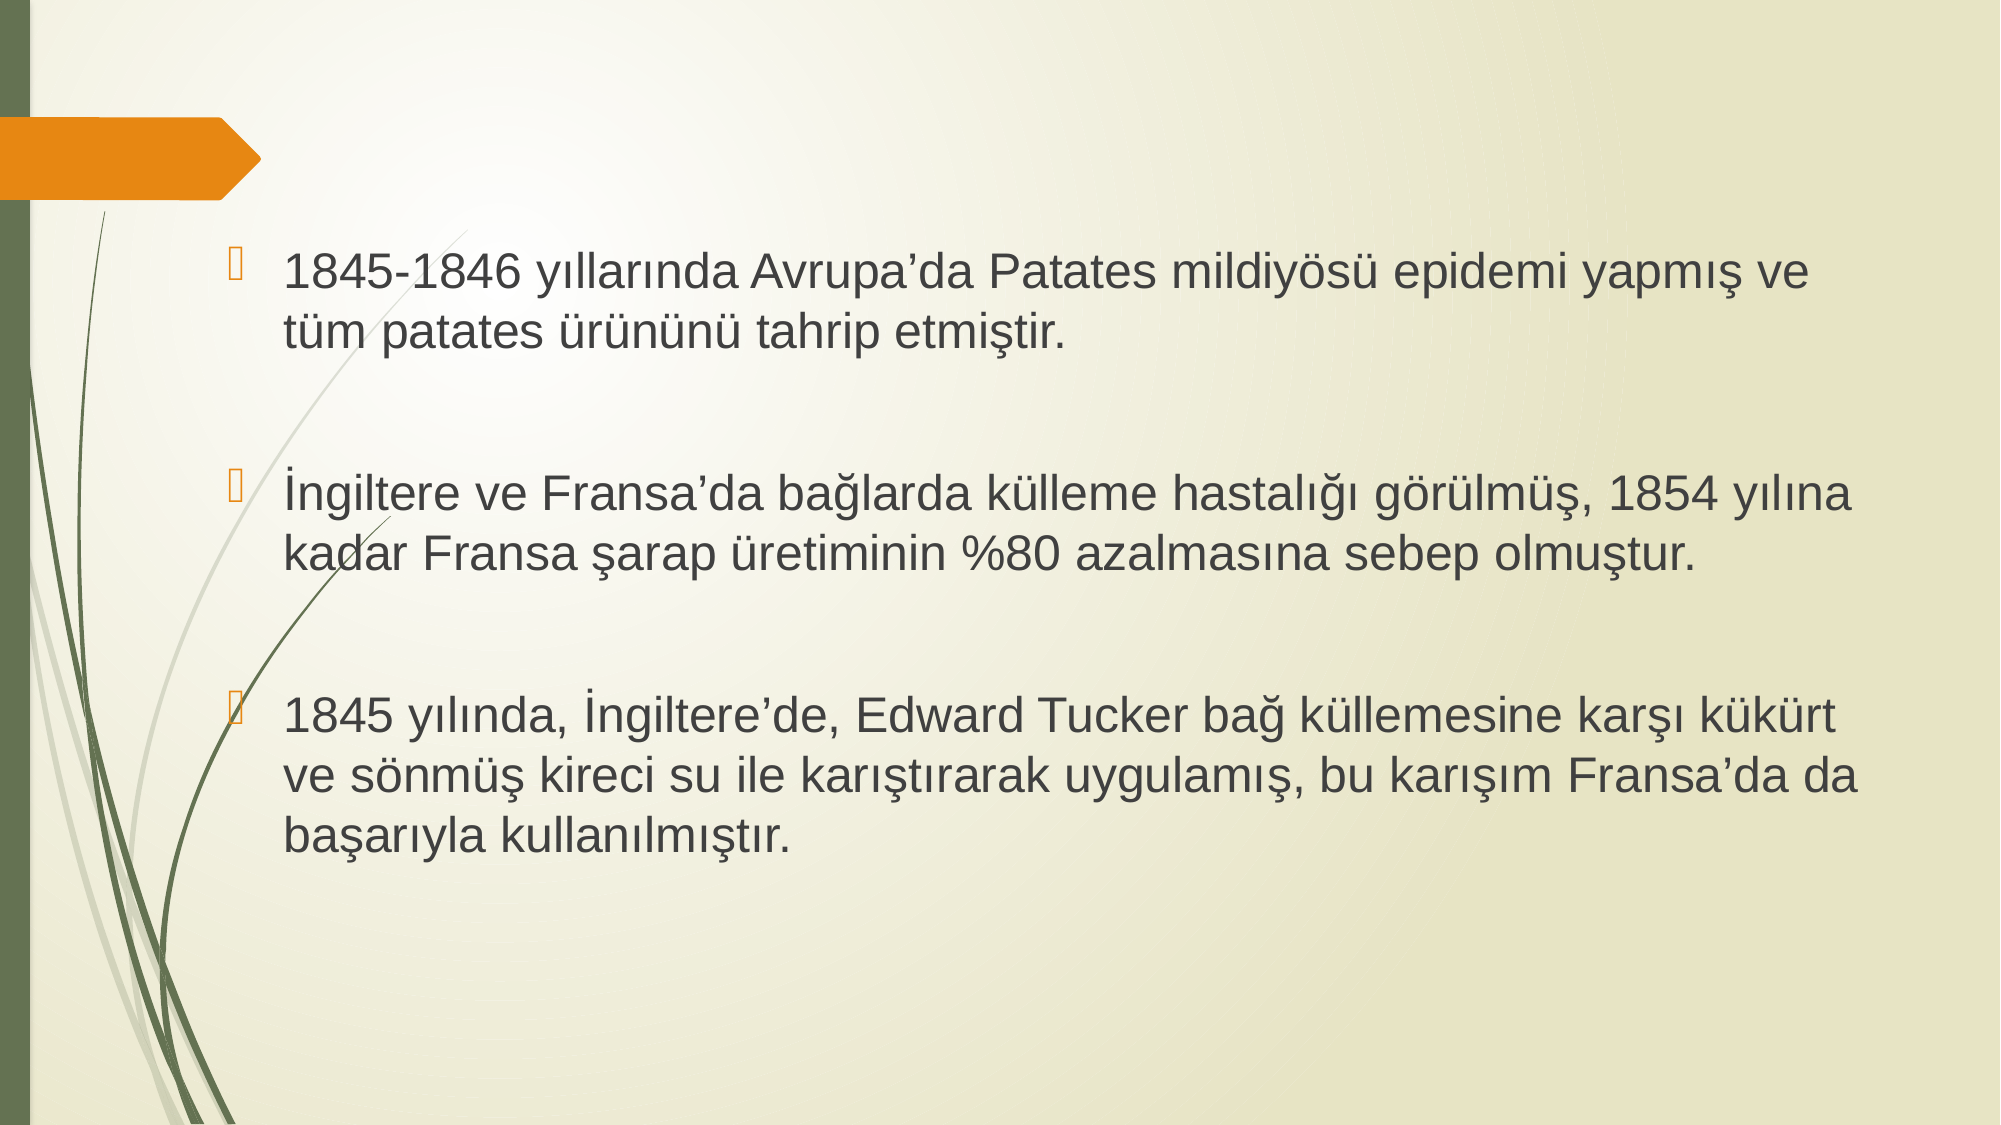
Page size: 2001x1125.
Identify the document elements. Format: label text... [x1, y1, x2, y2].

list 1845-1846 yıllarında Avrupa’da Patates mildiyösü epidemi yapmış ve tüm patates ürününü tahrip etmiştir. İngiltere ve Fransa’da bağlarda külleme hastalığı görülmüş, 1854 yılına kadar Fransa şarap üretiminin %80 azalmasına sebep olmuştur. 1845 yılında, İngiltere’de, Edward Tucker bağ küllemesine karşı kükürt ve sönmüş kireci su ile karıştırarak uygulamış, bu karışım Fransa’da da başarıyla kullanılmıştır. [212, 231, 1880, 980]
